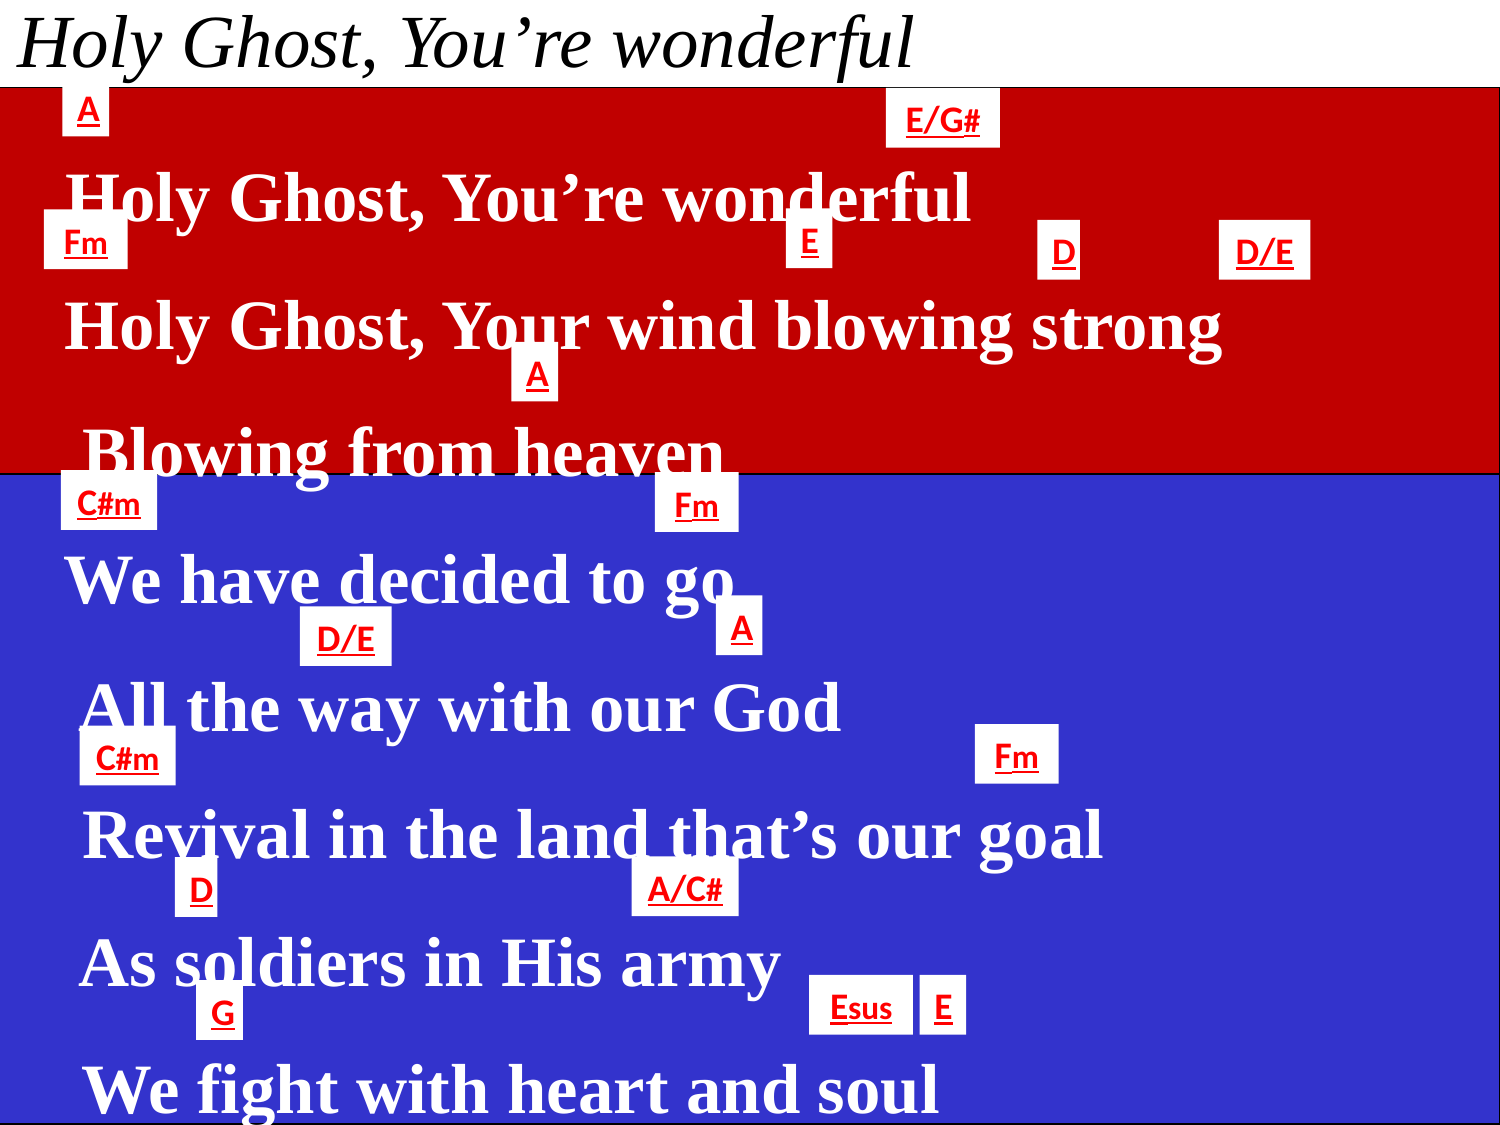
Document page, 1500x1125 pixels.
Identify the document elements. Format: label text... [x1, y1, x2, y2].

text_box [0, 87, 62, 101]
text_box E [785, 208, 833, 269]
text_box Holy Ghost, You’re wonderful Holy Ghost, Your wind blowing strong Blowing from heaven We have decided to go All the way with our God Revival in the land that’s our goal As soldiers in His army We fight with heart and soul [0, 101, 1400, 1125]
text_box [1400, 474, 1500, 1124]
text_box Esus [809, 974, 913, 1035]
text_box Fm [654, 472, 739, 532]
text_box Fm [43, 209, 128, 270]
text_box A/C# [631, 856, 739, 917]
text_box A [62, 76, 110, 137]
text_box D/E [299, 606, 392, 666]
text_box C#m [79, 725, 176, 786]
text_box D/E [1218, 219, 1311, 280]
text_box Fm [974, 724, 1059, 784]
text_box Holy Ghost, You’re wonderful [2, 0, 1400, 87]
text_box E [919, 974, 967, 1035]
text_box D [1037, 219, 1080, 280]
text_box A [715, 595, 763, 656]
text_box E/G# [885, 87, 1000, 148]
text_box [110, 87, 885, 101]
text_box [1000, 87, 1500, 474]
text_box G [196, 980, 243, 1040]
text_box A [511, 341, 559, 402]
text_box D [174, 857, 218, 917]
text_box C#m [60, 470, 158, 530]
